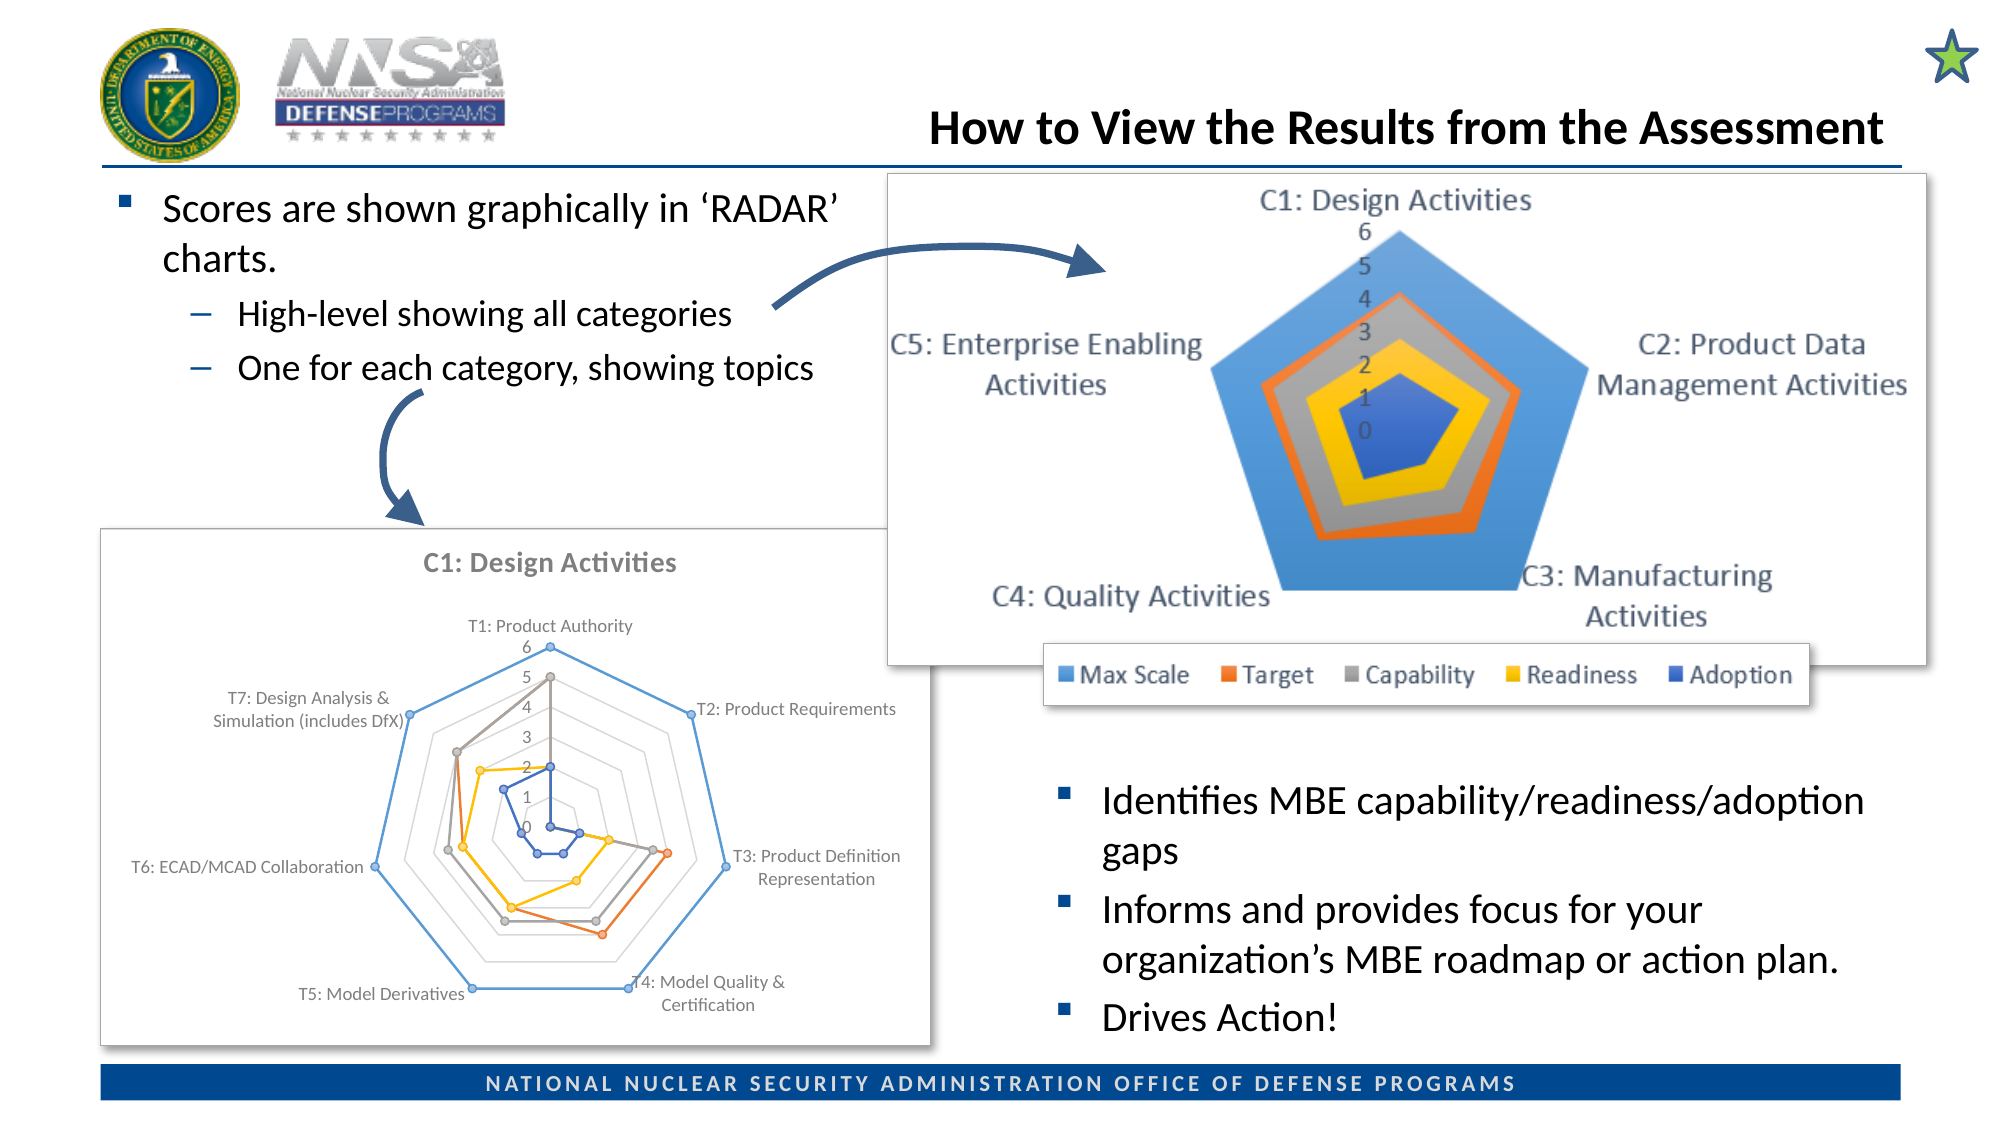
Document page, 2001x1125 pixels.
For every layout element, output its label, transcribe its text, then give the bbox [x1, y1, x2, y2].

slide_number 21 [1827, 1062, 1962, 1107]
picture [100, 173, 1927, 1046]
list Scores are shown graphically in ‘RADAR’ charts. High-level showing all categories One for each category, showing topics [100, 173, 884, 527]
text_box [772, 250, 881, 310]
picture [100, 28, 240, 163]
title How to View the Results from the Assessment [549, 26, 1900, 163]
picture [274, 34, 507, 146]
text_box [1925, 28, 1979, 83]
text_box Identifies MBE capability/readiness/adoption gaps Informs and provides focus for your organization’s MBE roadmap or action plan. Drives Action! [1039, 765, 1908, 1046]
text_box [380, 389, 425, 526]
